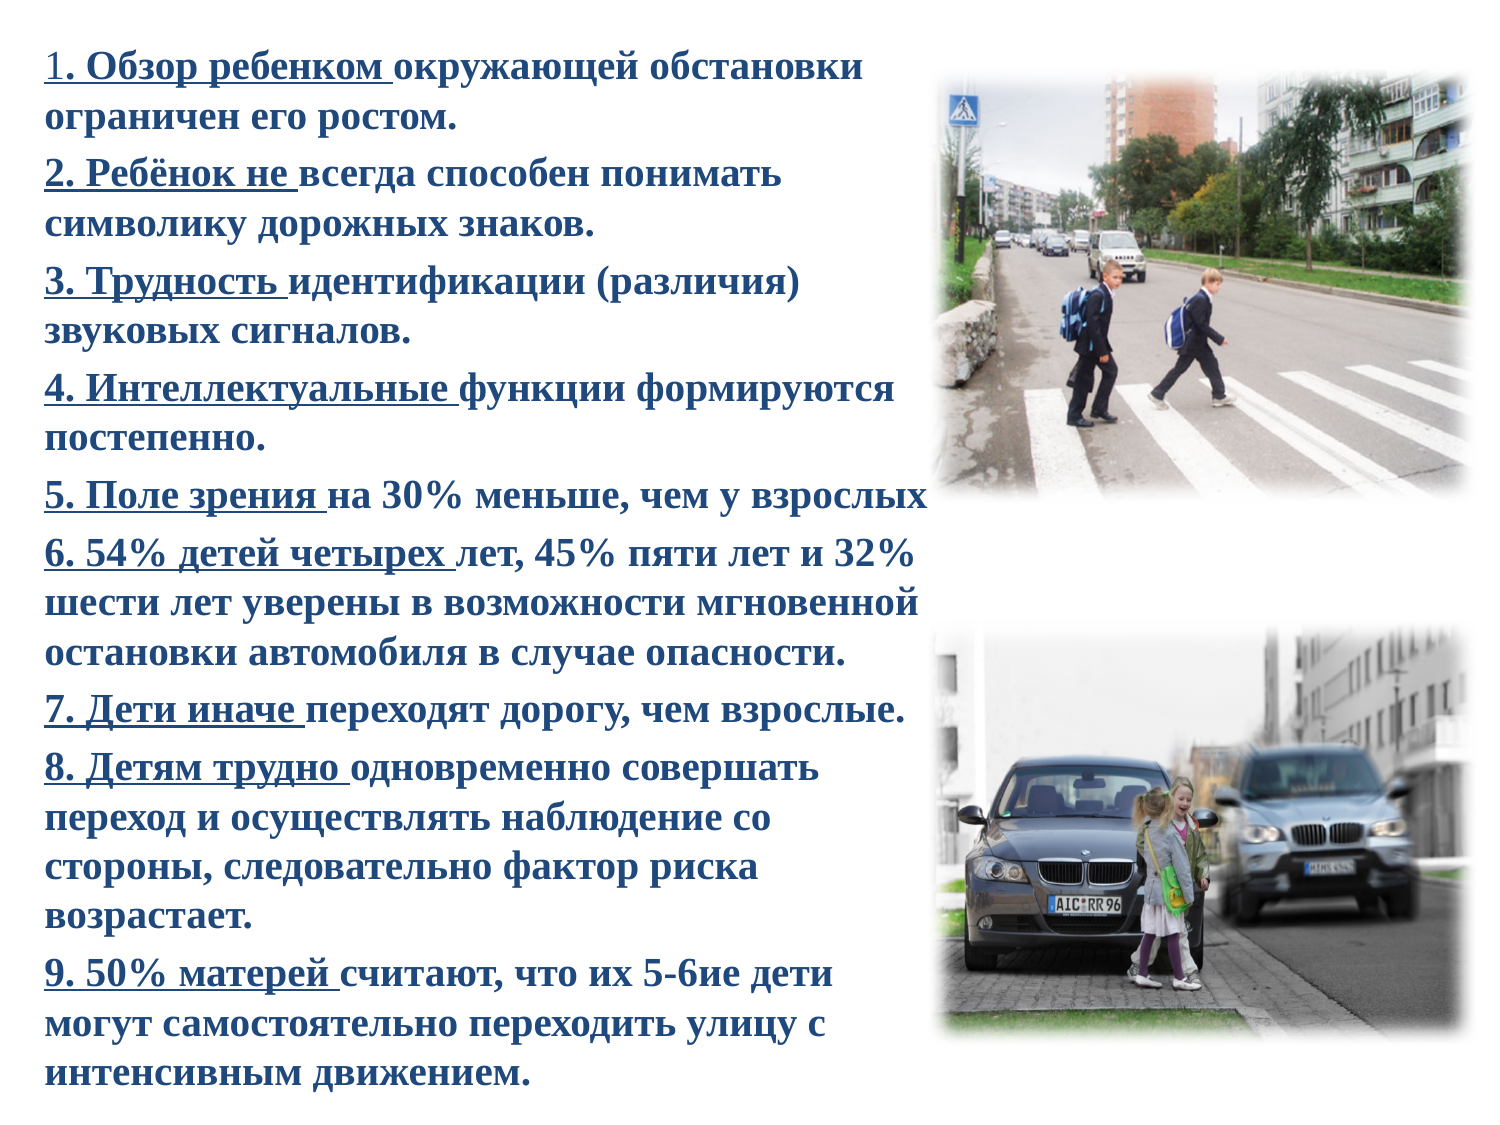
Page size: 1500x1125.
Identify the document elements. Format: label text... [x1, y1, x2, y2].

list 1. Обзор ребенком окружающей обстановки ограничен его ростом. 2. Ребёнок не всегда способен понимать символику дорожных знаков. 3. Трудность идентификации (различия) звуковых сигналов. 4. Интеллектуальные функции формируются постепенно. 5. Поле зрения на 30% меньше, чем у взрослых 6. 54% детей четырех лет, 45% пяти лет и 32% шести лет уверены в возможности мгновенной остановки автомобиля в случае опасности. 7. Дети иначе переходят дорогу, чем взрослые. 8. Детям трудно одновременно совершать переход и осуществлять наблюдение со стороны, следовательно фактор риска возрастает. 9. 50% матерей считают, что их 5-6ие дети могут самостоятельно переходить улицу с интенсивным движением. [29, 31, 963, 1106]
picture [926, 619, 1478, 1047]
picture [926, 66, 1478, 504]
